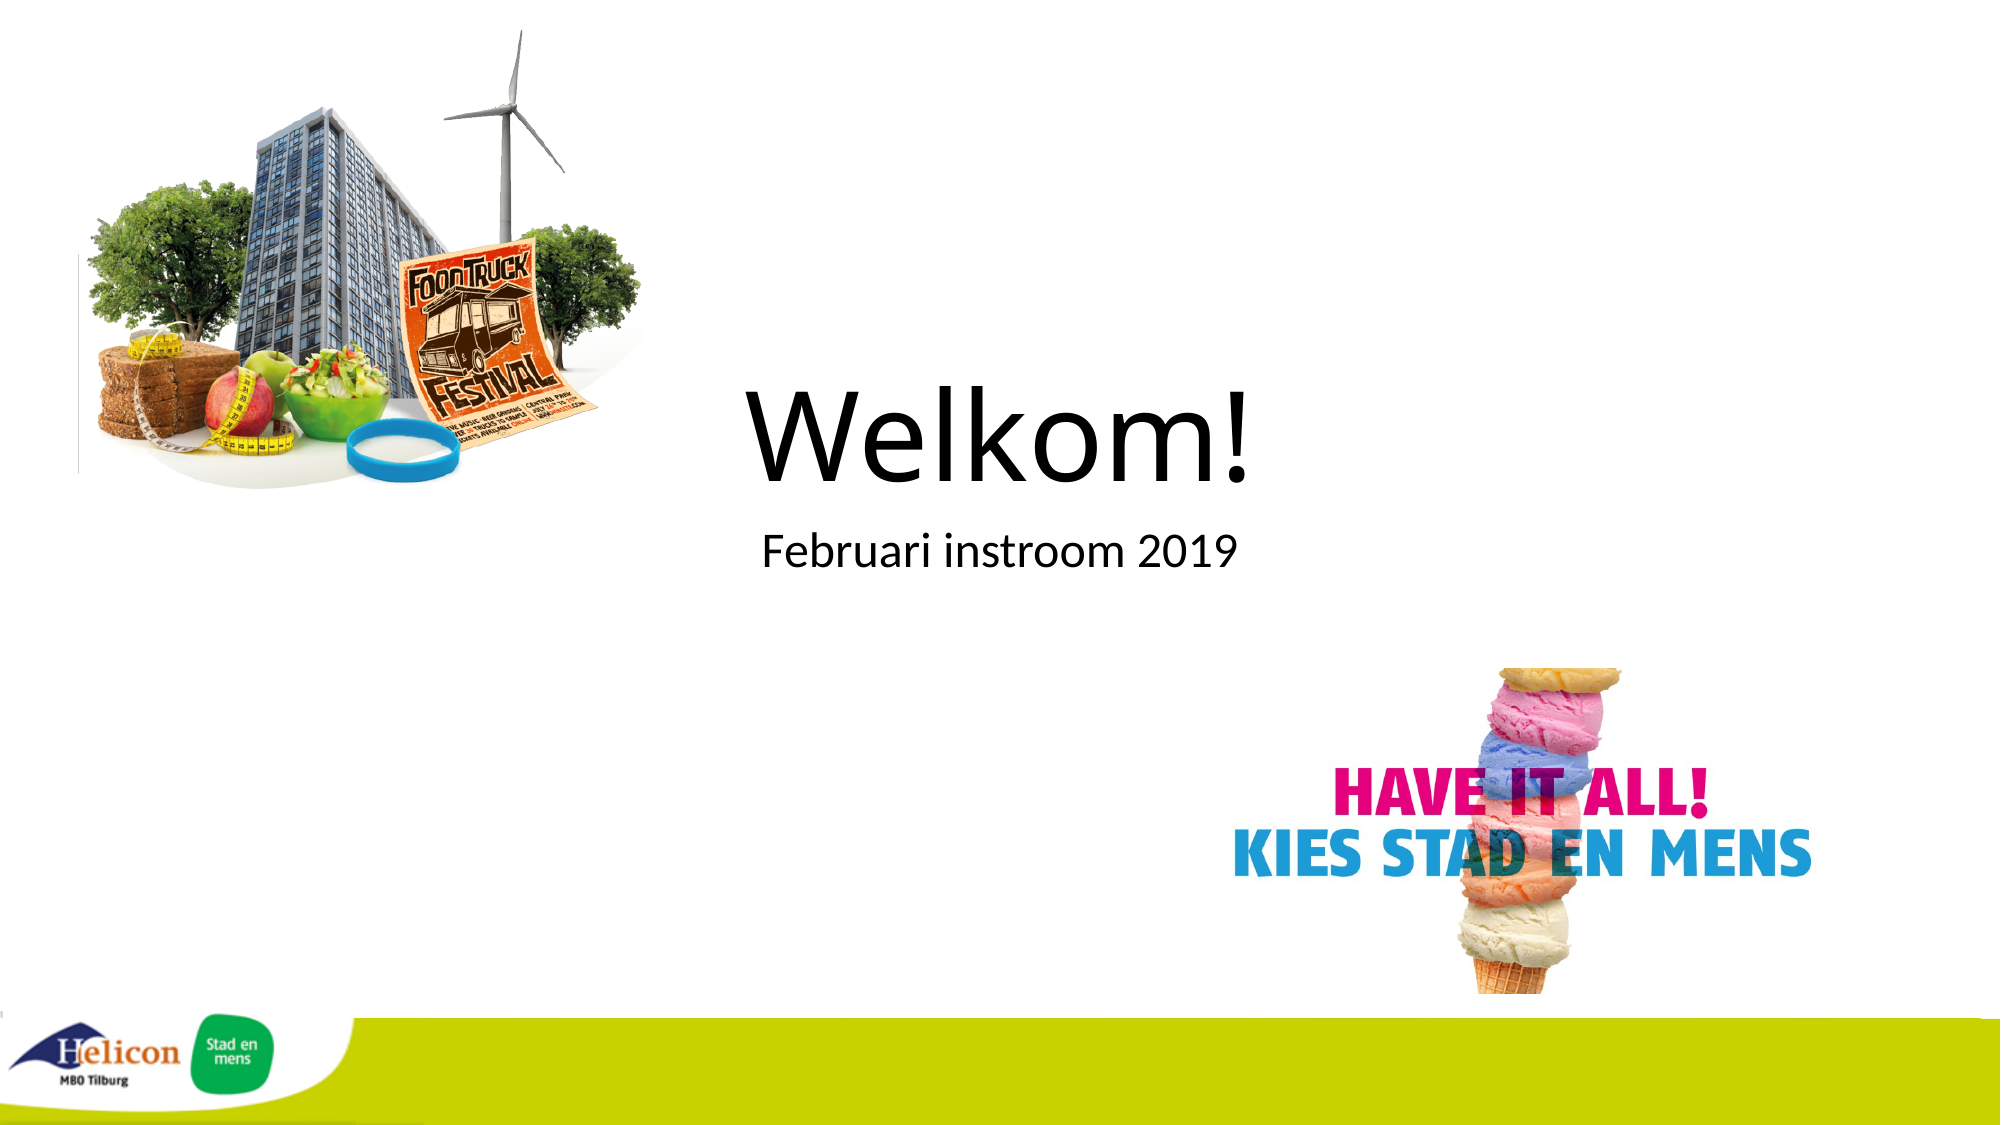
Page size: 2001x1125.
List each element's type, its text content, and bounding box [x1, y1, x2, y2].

picture [0, 1011, 424, 1125]
picture [68, 24, 644, 491]
picture [1062, 668, 1980, 994]
subtitle Februari instroom 2019 [249, 516, 1751, 789]
title Welkom! [249, 124, 1751, 516]
